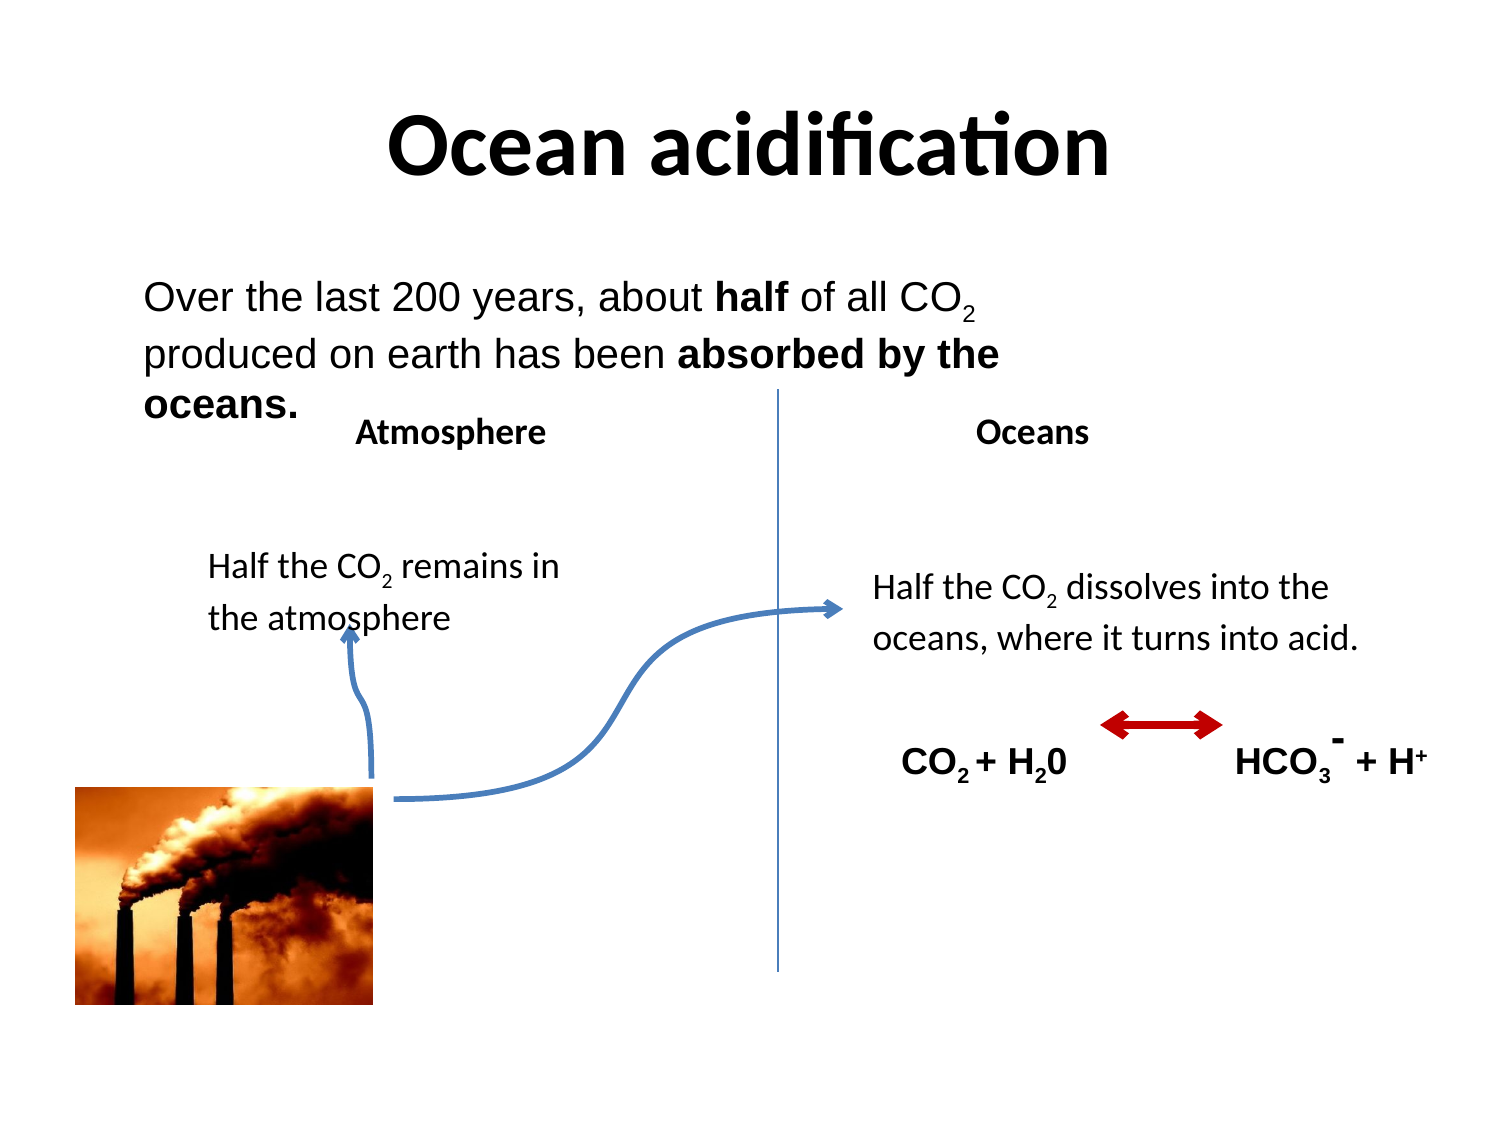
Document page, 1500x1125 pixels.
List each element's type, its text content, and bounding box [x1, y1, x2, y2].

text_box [74, 262, 1463, 1006]
title Ocean acidification [75, 45, 1425, 233]
